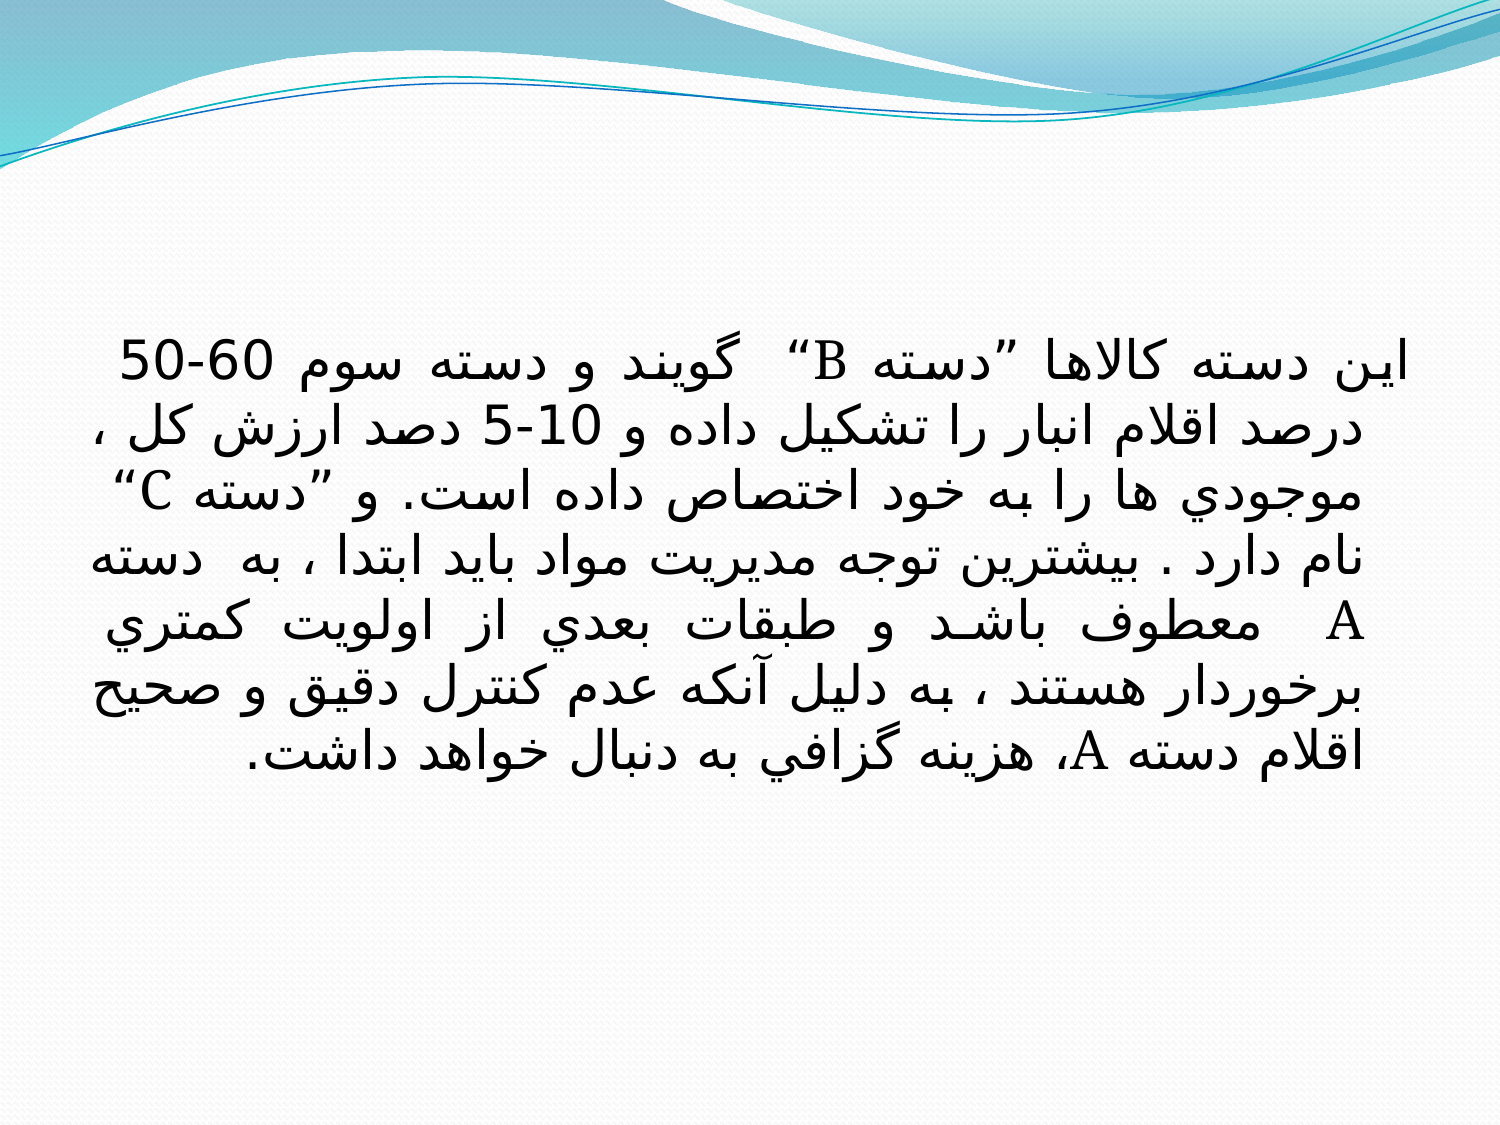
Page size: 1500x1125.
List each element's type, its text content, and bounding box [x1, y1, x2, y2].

list اين دسته كالاها ”دسته B“ گويند و دسته سوم 60-50 درصد اقلام انبار را تشكيل داده و 10-5 دصد ارزش كل ، موجودي ها را به خود اختصاص داده است. و ”دسته C“ نام دارد . بيشترين توجه مديريت مواد بايد ابتدا ، به دسته A معطوف باشد و طبقات بعدي از اولويت كمتري برخوردار هستند ، به دليل آنكه عدم كنترل دقيق و صحيح اقلام دسته A، هزينه گزافي به دنبال خواهد داشت. [75, 317, 1425, 1038]
